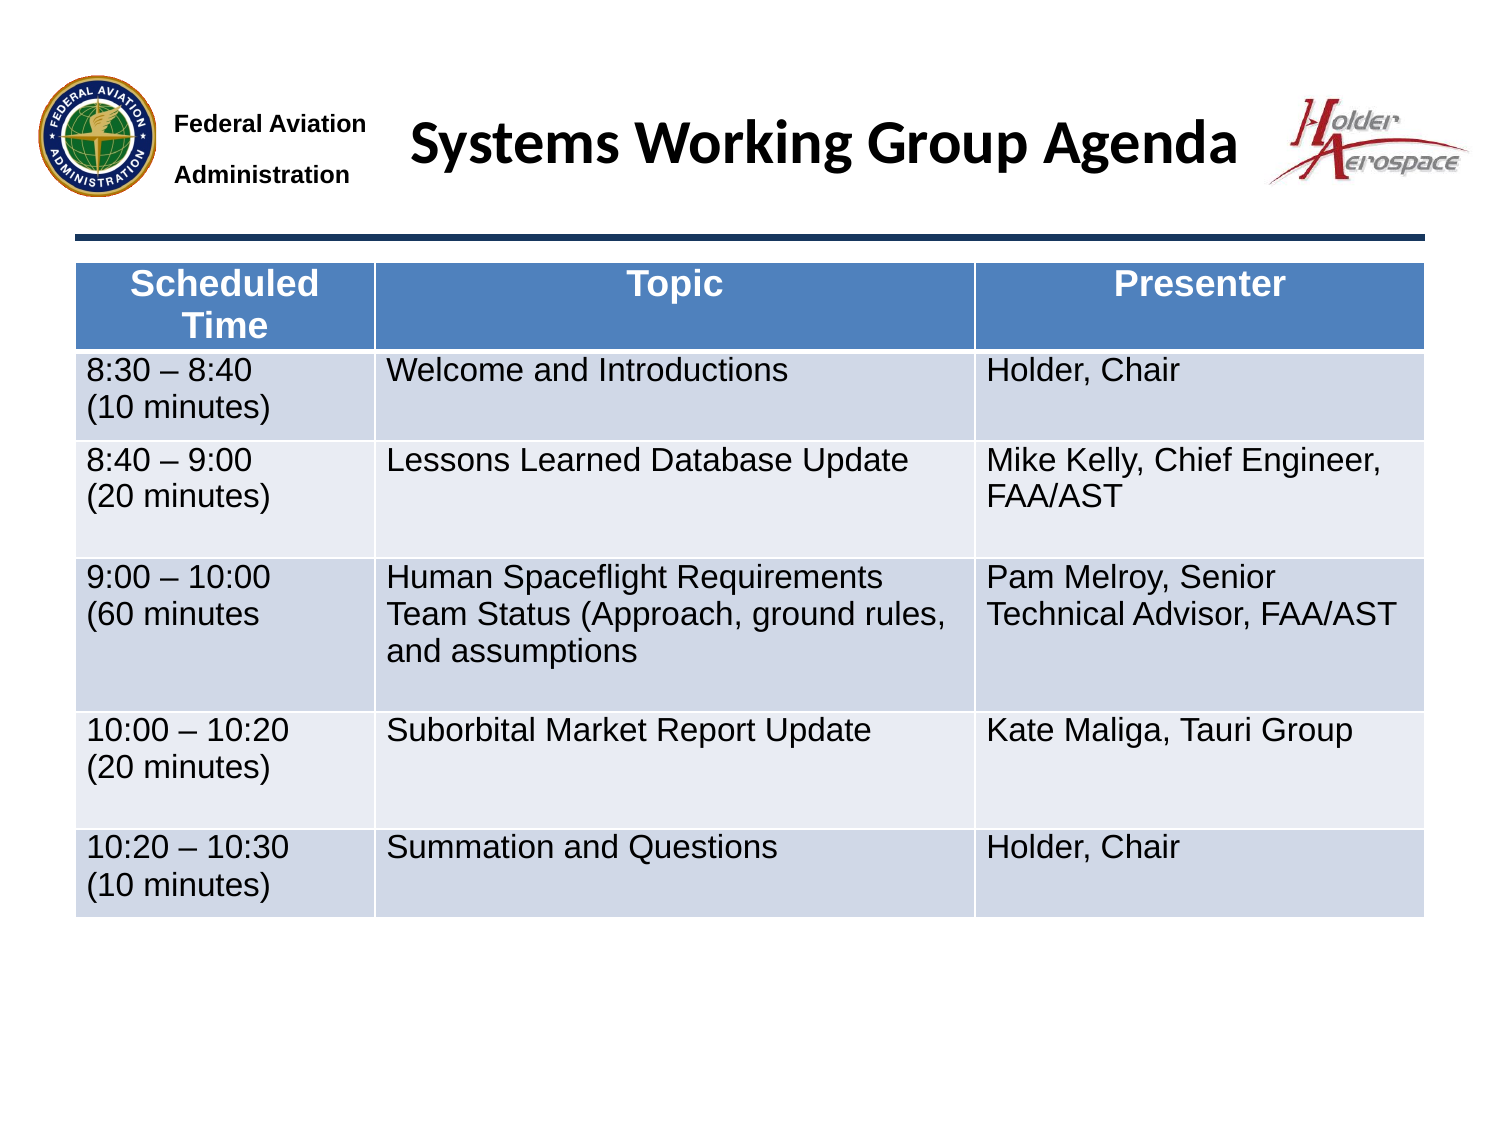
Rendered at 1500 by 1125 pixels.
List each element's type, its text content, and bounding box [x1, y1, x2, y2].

table_cell Pam Melroy, Senior Technical Advisor, FAA/AST [976, 559, 1424, 711]
table_cell 10:00 – 10:20 (20 minutes) [76, 713, 374, 828]
table_cell Lessons Learned Database Update [376, 442, 974, 557]
table_cell 10:20 – 10:30 (10 minutes) [76, 830, 374, 917]
table_header Presenter [976, 263, 1424, 349]
title Systems Working Group Agenda [375, 45, 1275, 233]
table_cell 8:40 – 9:00 (20 minutes) [76, 442, 374, 557]
table_cell Suborbital Market Report Update [376, 713, 974, 828]
table_header Topic [376, 263, 974, 349]
picture [1275, 89, 1475, 188]
table_cell Holder, Chair [976, 354, 1424, 440]
table_cell Mike Kelly, Chief Engineer, FAA/AST [976, 442, 1424, 557]
table_cell 8:30 – 8:40 (10 minutes) [76, 354, 374, 440]
table_header Scheduled Time [76, 263, 374, 349]
table_cell 9:00 – 10:00 (60 minutes [76, 559, 374, 711]
table_cell Human Spaceflight Requirements Team Status (Approach, ground rules, and assumptions [376, 559, 974, 711]
table_cell Kate Maliga, Tauri Group [976, 713, 1424, 828]
table_cell Holder, Chair [976, 830, 1424, 917]
picture [37, 75, 157, 197]
table_cell Summation and Questions [376, 830, 974, 917]
table_cell Welcome and Introductions [376, 354, 974, 440]
